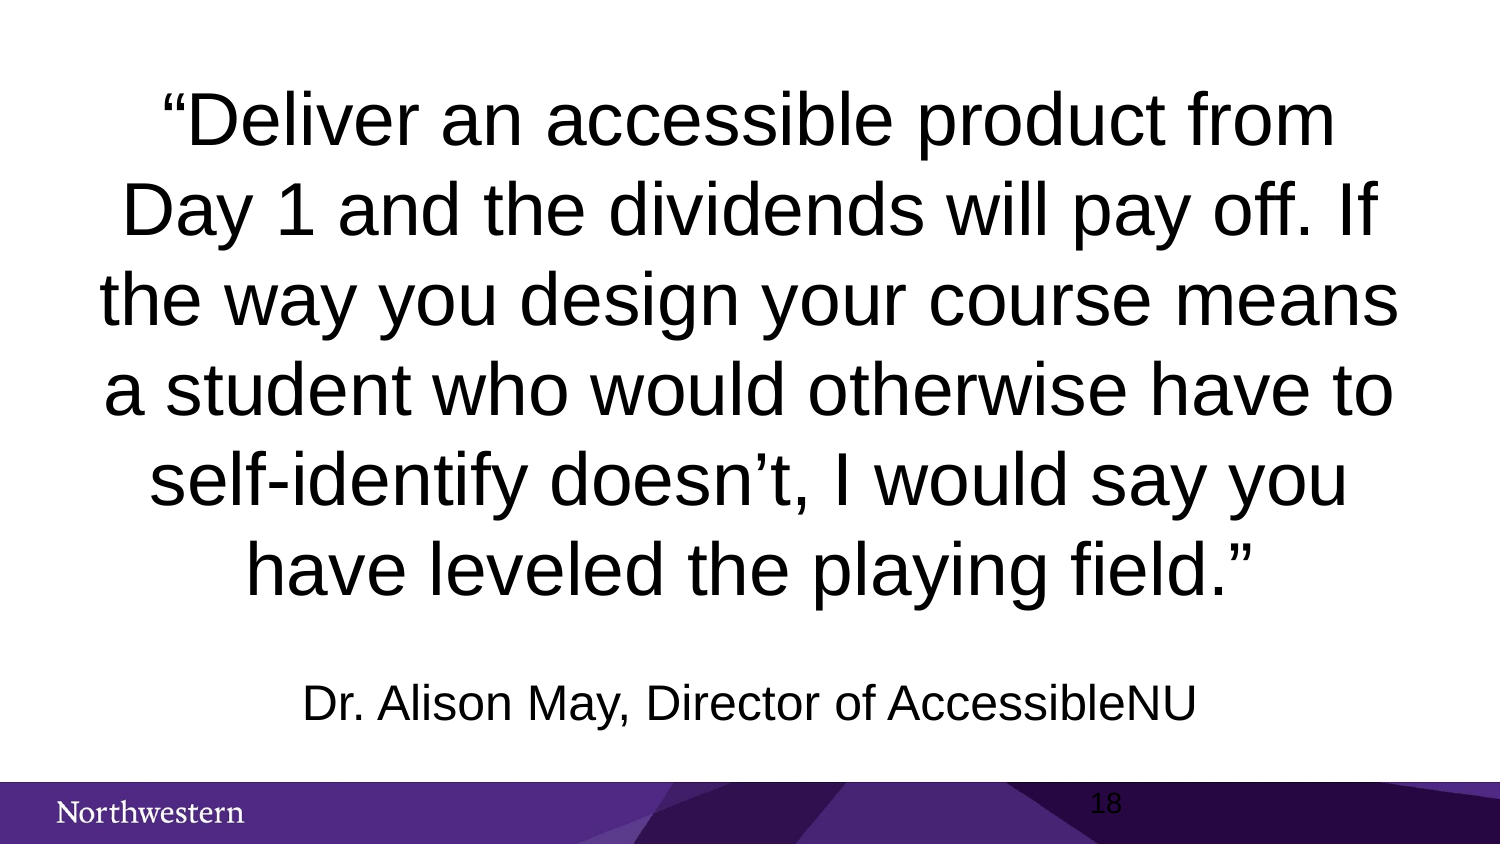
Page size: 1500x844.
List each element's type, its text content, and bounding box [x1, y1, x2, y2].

slide_number 17 [1074, 782, 1425, 827]
picture [0, 0, 1500, 844]
text_box “Deliver an accessible product from Day 1 and the dividends will pay off. If the way you design your course means a student who would otherwise have to self-identify doesn’t, I would say you have leveled the playing field.” Dr. Alison May, Director of AccessibleNU [78, 55, 1422, 192]
